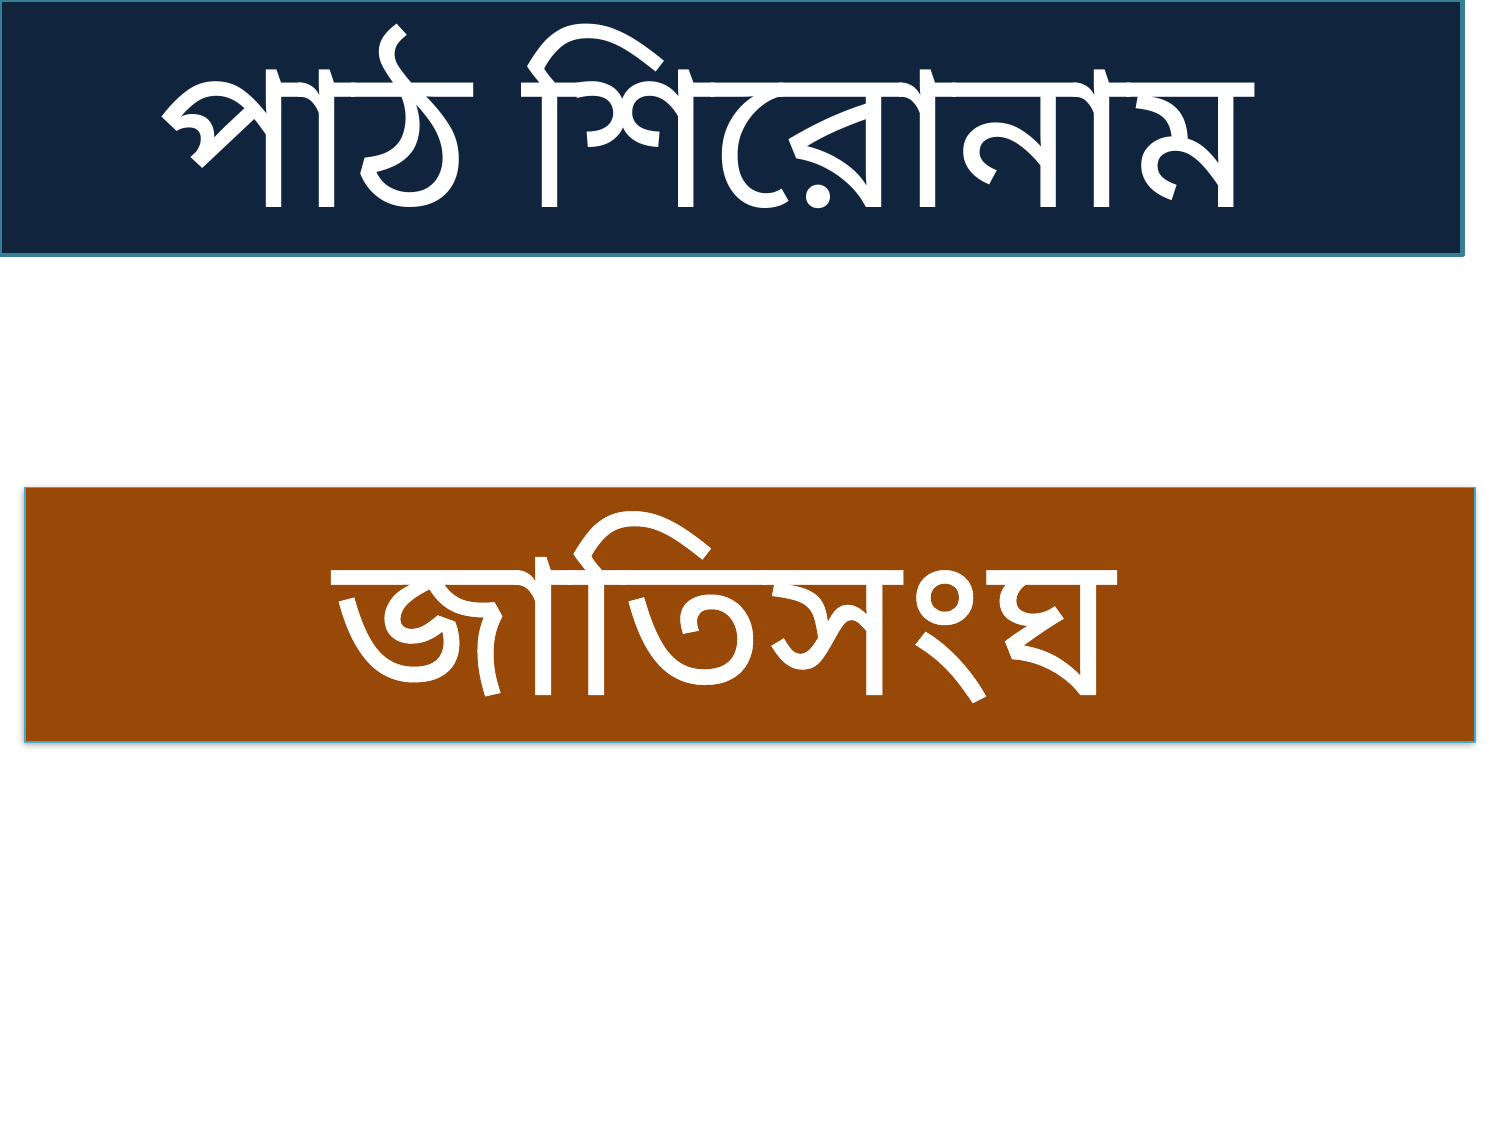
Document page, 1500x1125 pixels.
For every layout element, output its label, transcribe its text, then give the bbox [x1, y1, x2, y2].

text_box পাঠ শিরোনাম [0, 0, 1465, 257]
text_box জাতিসংঘ [24, 487, 1476, 743]
